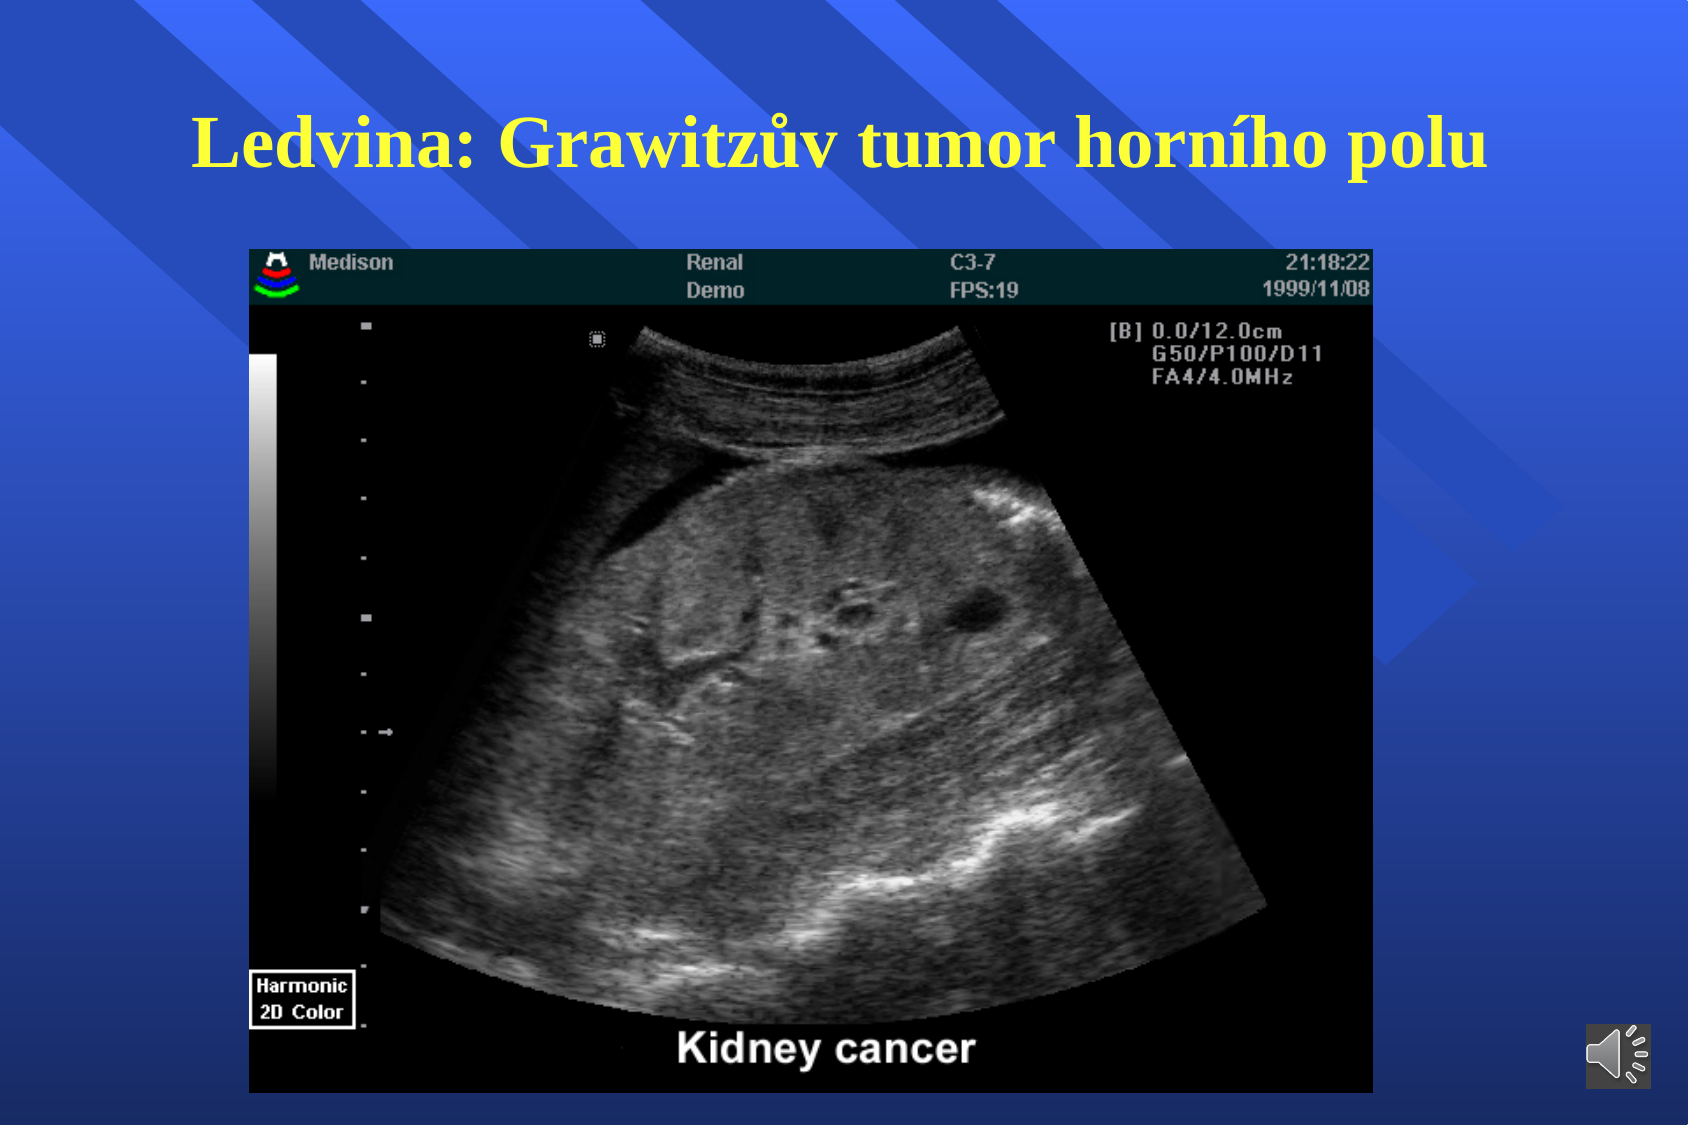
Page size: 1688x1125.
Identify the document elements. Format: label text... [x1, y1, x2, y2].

title Ledvina: Grawitzův tumor horního polu [150, 37, 1532, 238]
picture [1585, 1022, 1653, 1090]
picture [249, 249, 1373, 1093]
